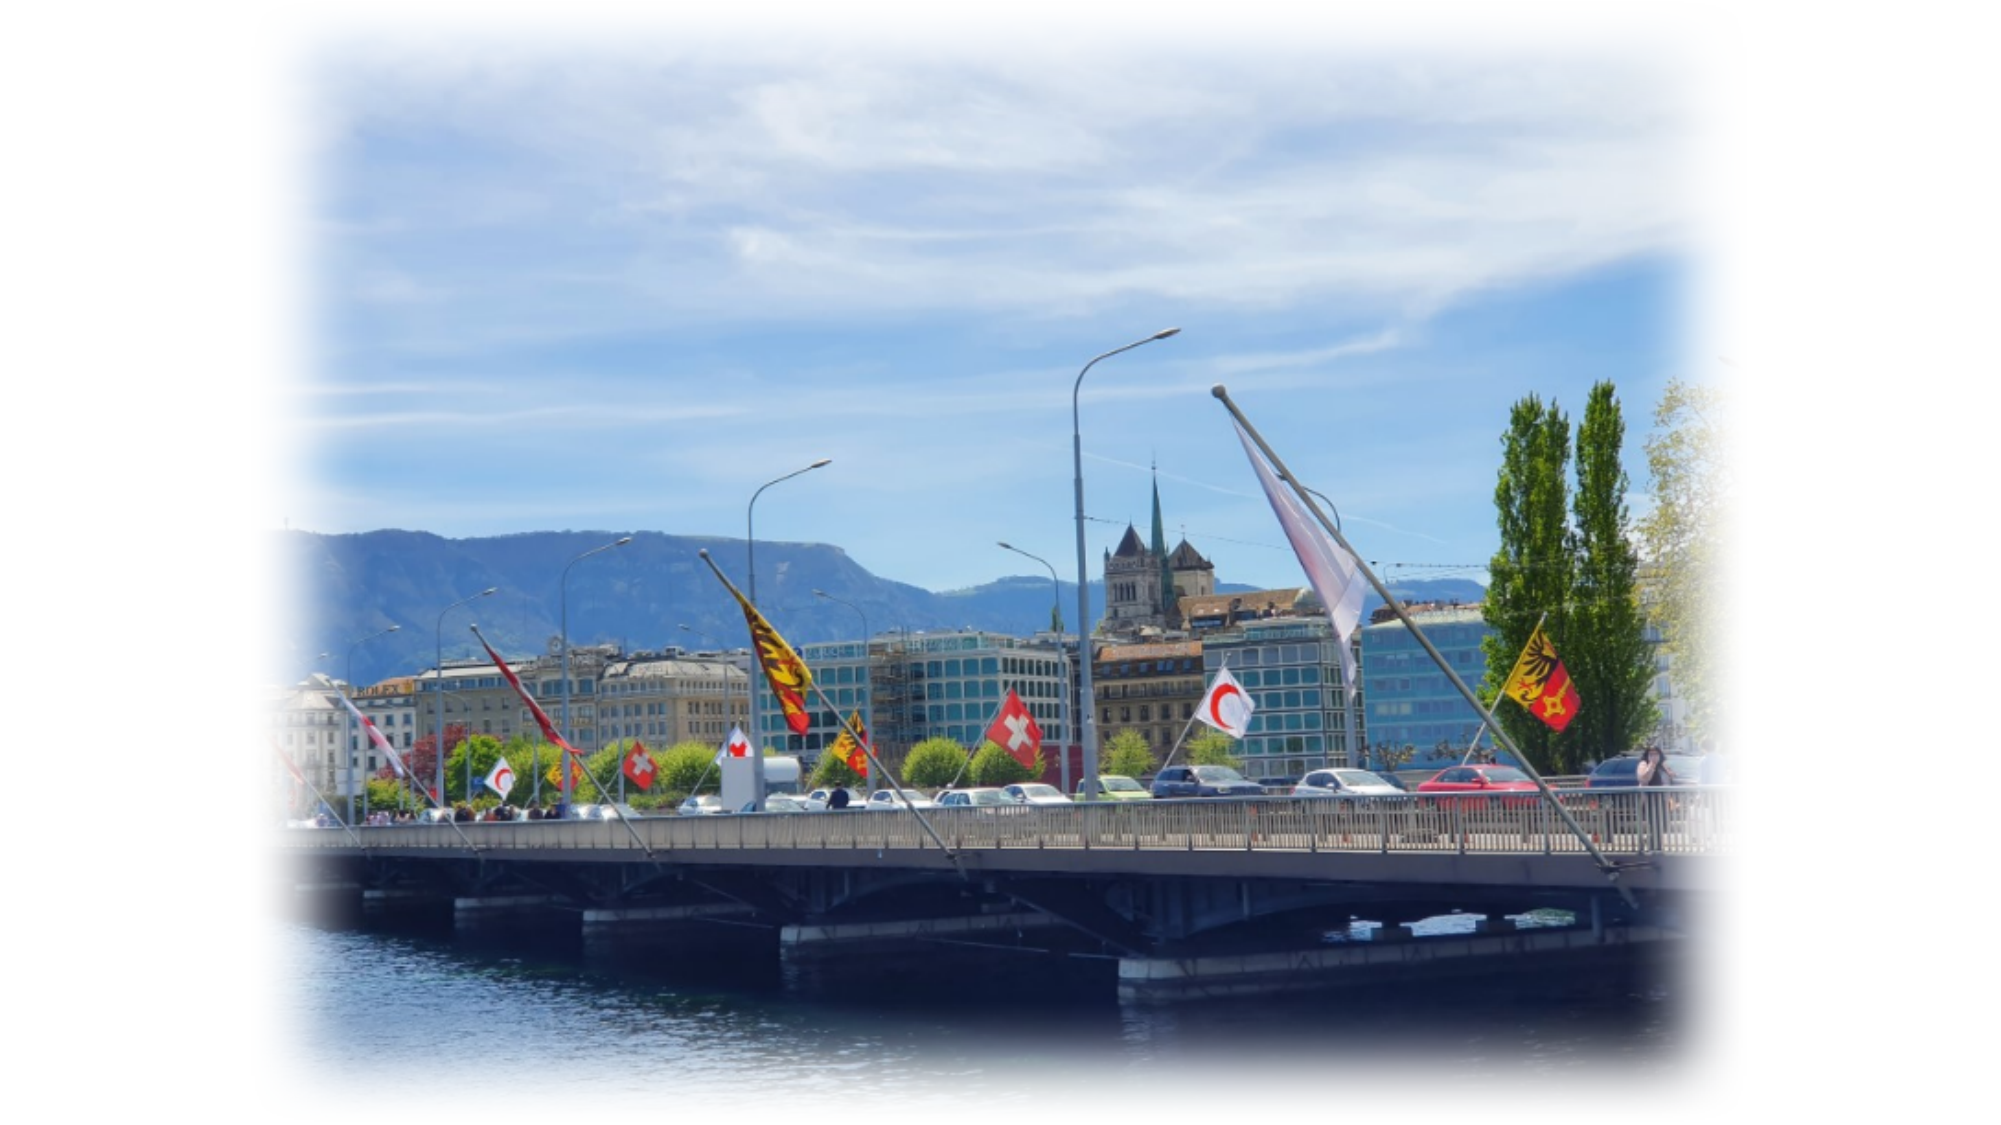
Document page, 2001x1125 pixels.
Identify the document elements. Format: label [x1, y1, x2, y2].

picture [249, 0, 1750, 1125]
